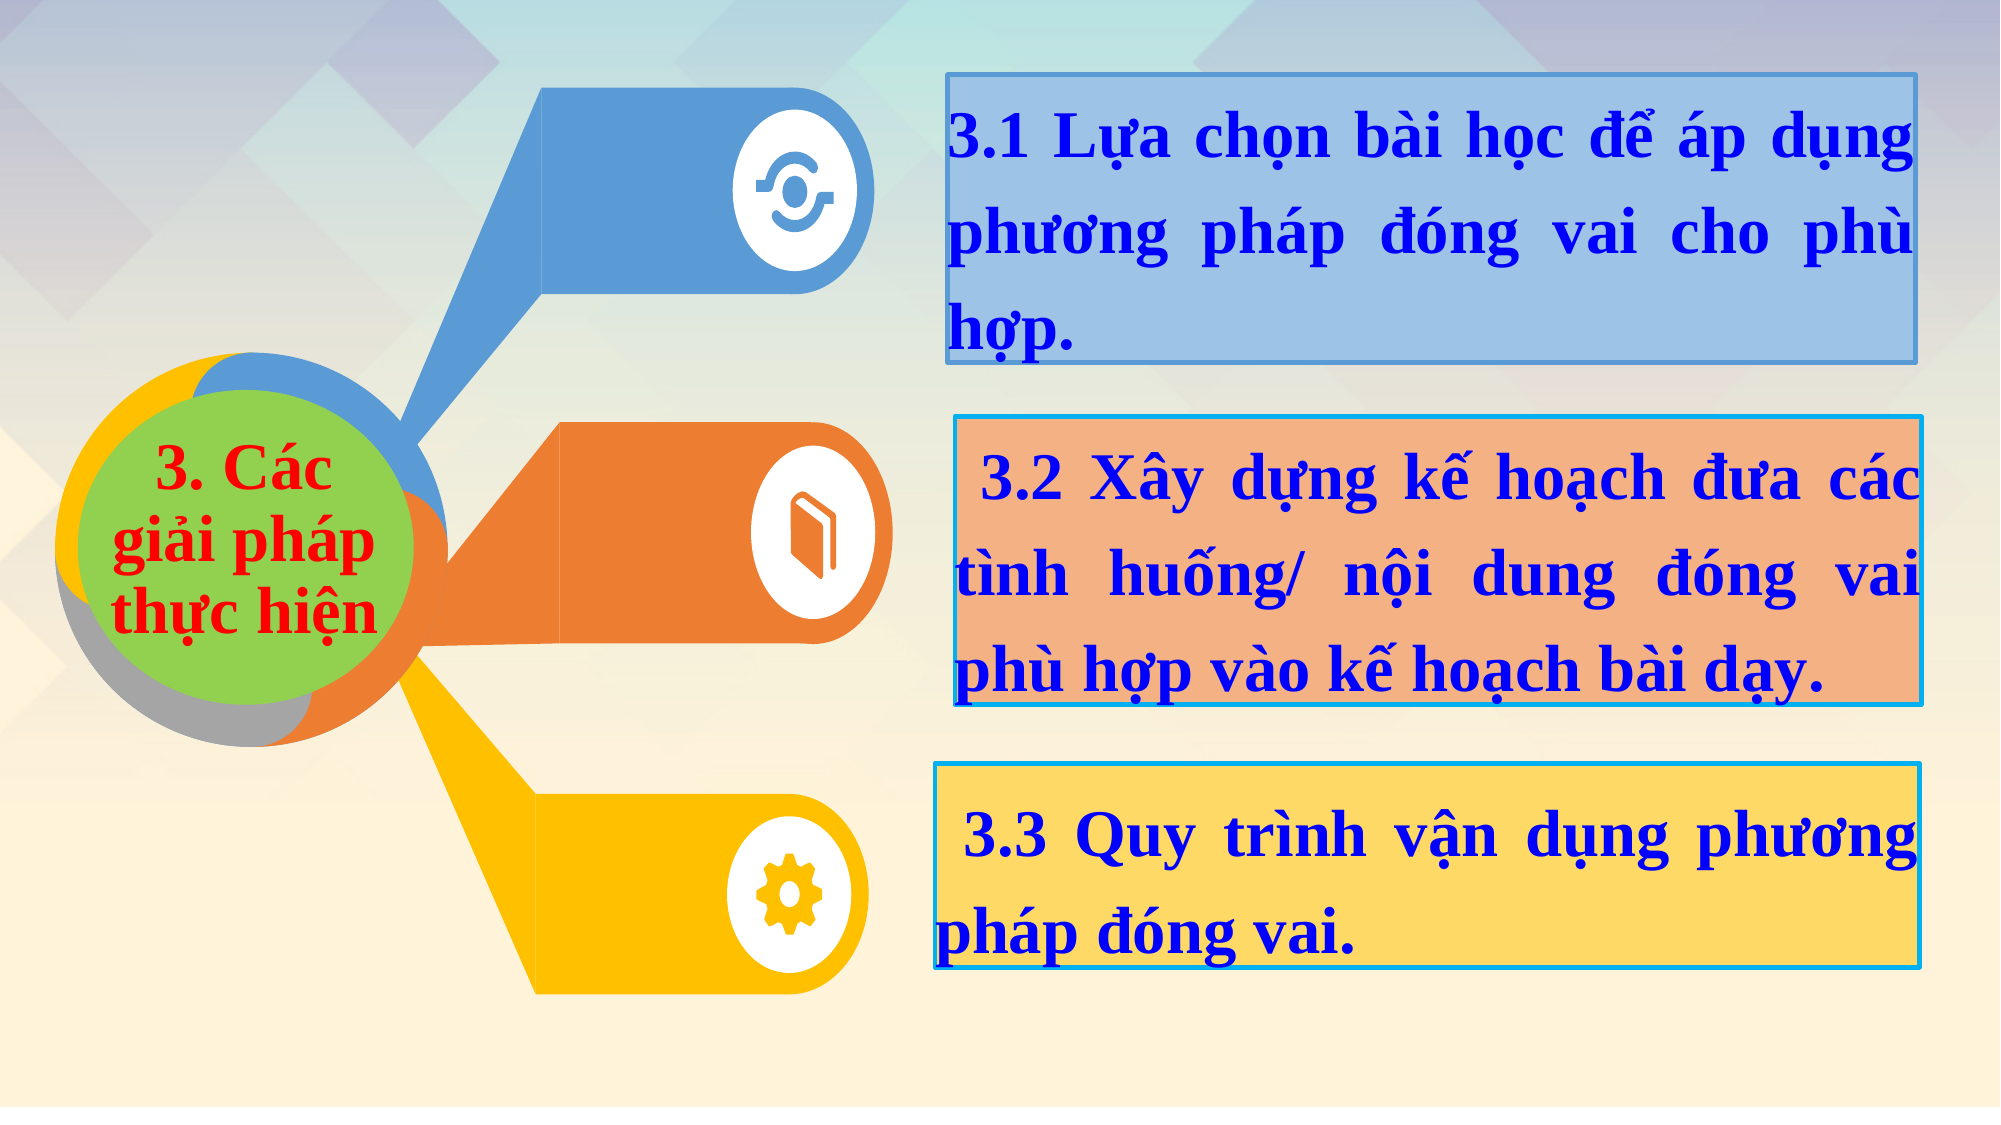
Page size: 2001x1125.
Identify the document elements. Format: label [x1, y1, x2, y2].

text_box [55, 352, 448, 747]
picture [0, 0, 2000, 1107]
text_box [448, 422, 893, 647]
text_box [198, 87, 875, 422]
text_box [192, 615, 869, 995]
